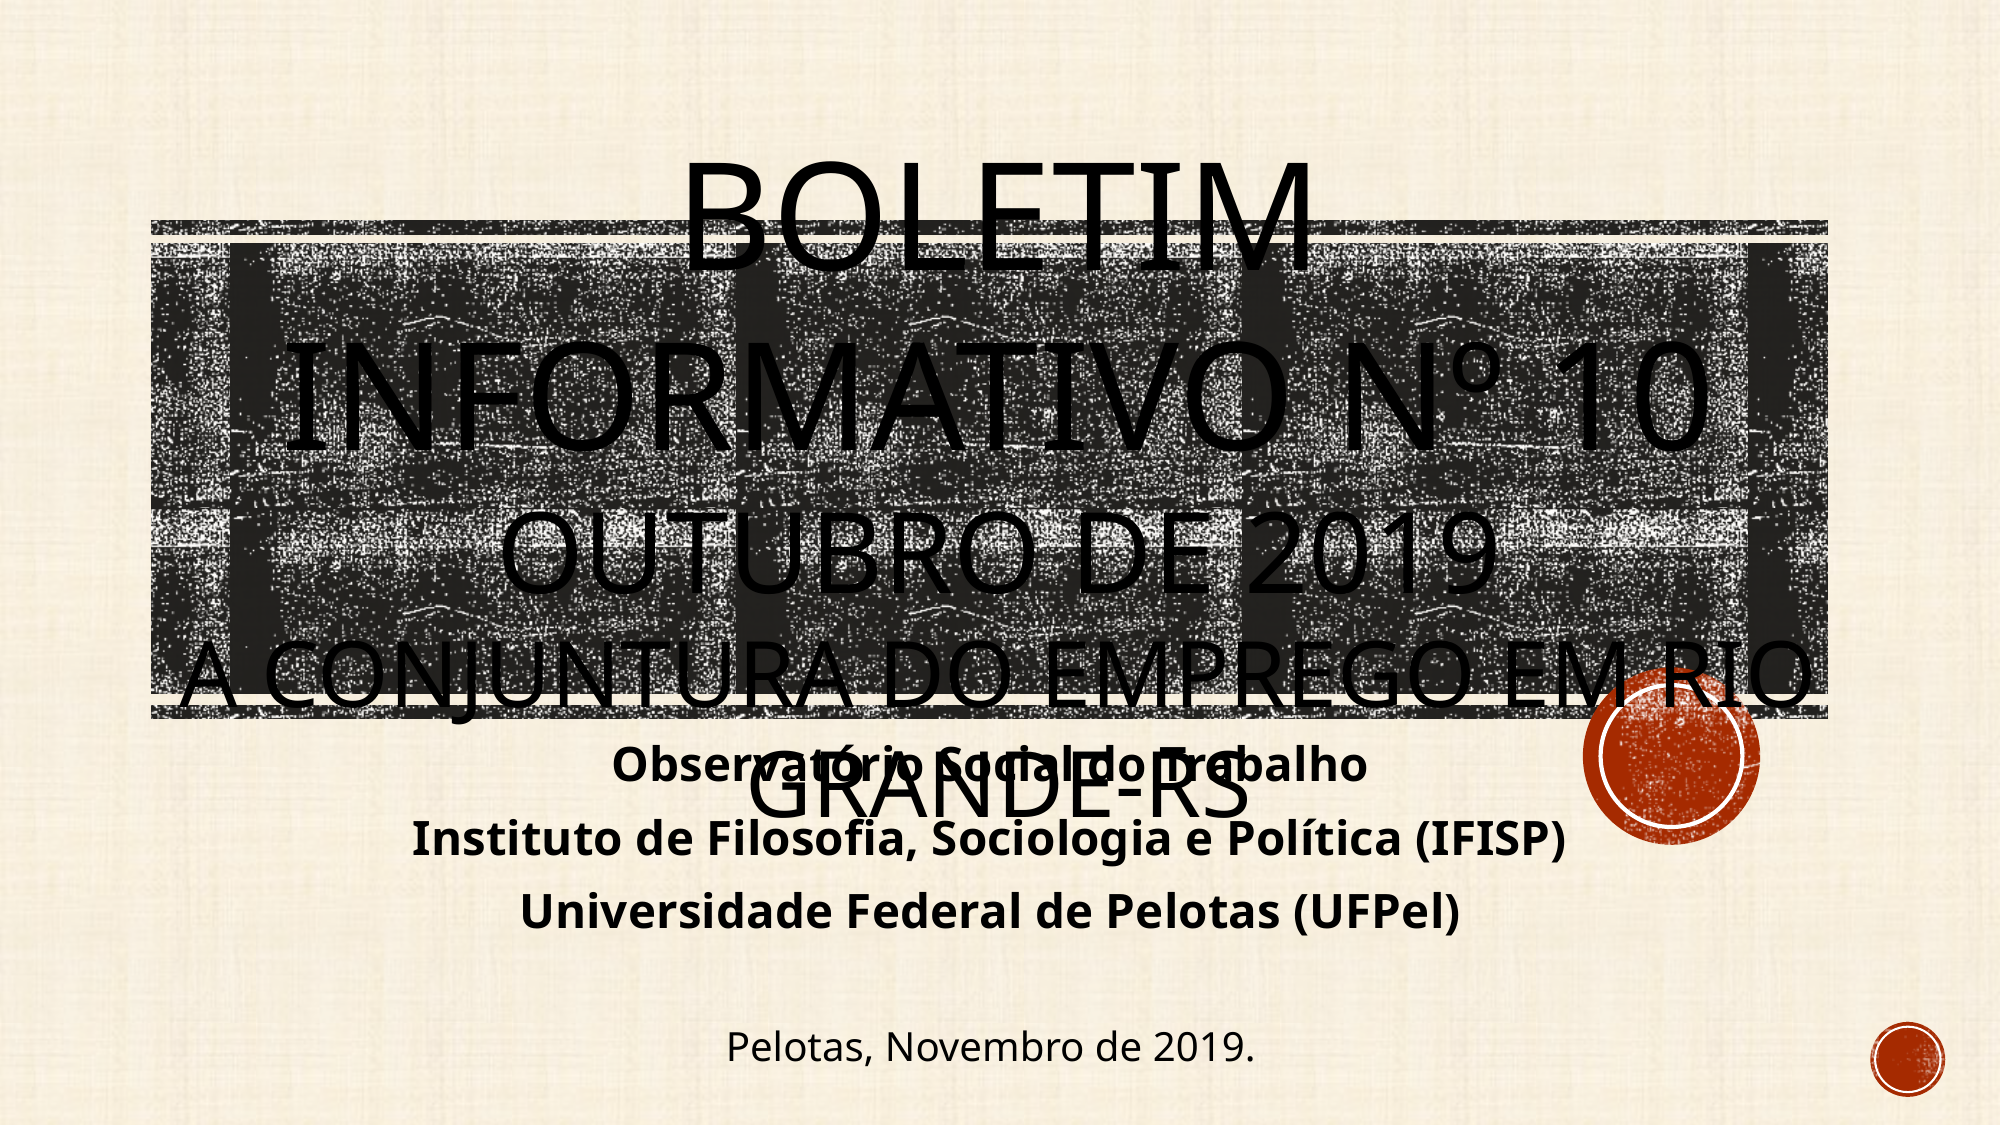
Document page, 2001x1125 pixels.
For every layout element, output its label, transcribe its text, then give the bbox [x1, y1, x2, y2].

subtitle Observatório Social do Trabalho Instituto de Filosofia, Sociologia e Política (IFISP) Universidade Federal de Pelotas (UFPel) Pelotas, Novembro de 2019. [152, 732, 1830, 1078]
title Boletim Informativo nº 10 outubro DE 2019 A conjuntura do emprego em Rio Grande-RS [152, 223, 1846, 733]
